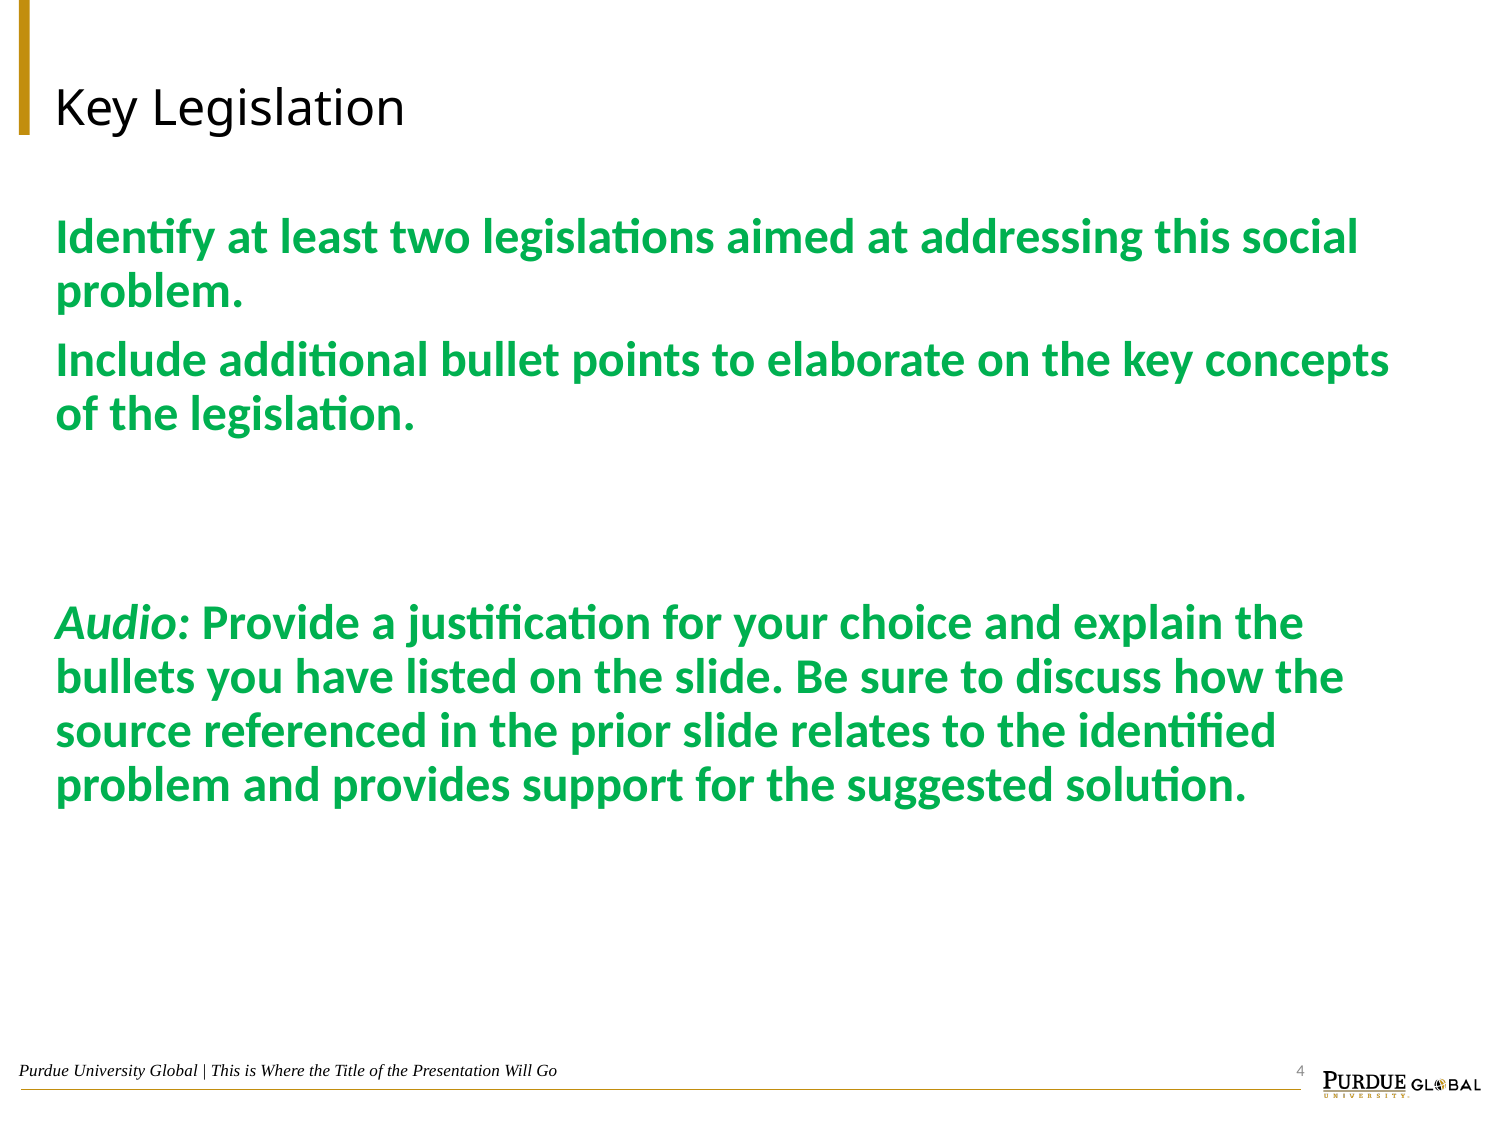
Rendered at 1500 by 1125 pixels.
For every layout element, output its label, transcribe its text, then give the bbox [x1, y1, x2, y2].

list Identify at least two legislations aimed at addressing this social problem. Include additional bullet points to elaborate on the key concepts of the legislation. Audio: Provide a justification for your choice and explain the bullets you have listed on the slide. Be sure to discuss how the source referenced in the prior slide relates to the identified problem and provides support for the suggested solution. [40, 202, 1456, 999]
footer Purdue University Global | This is Where the Title of the Presentation Will Go [18, 1057, 1004, 1103]
title Key Legislation [39, 0, 1179, 144]
slide_number 4 [1145, 1052, 1305, 1088]
